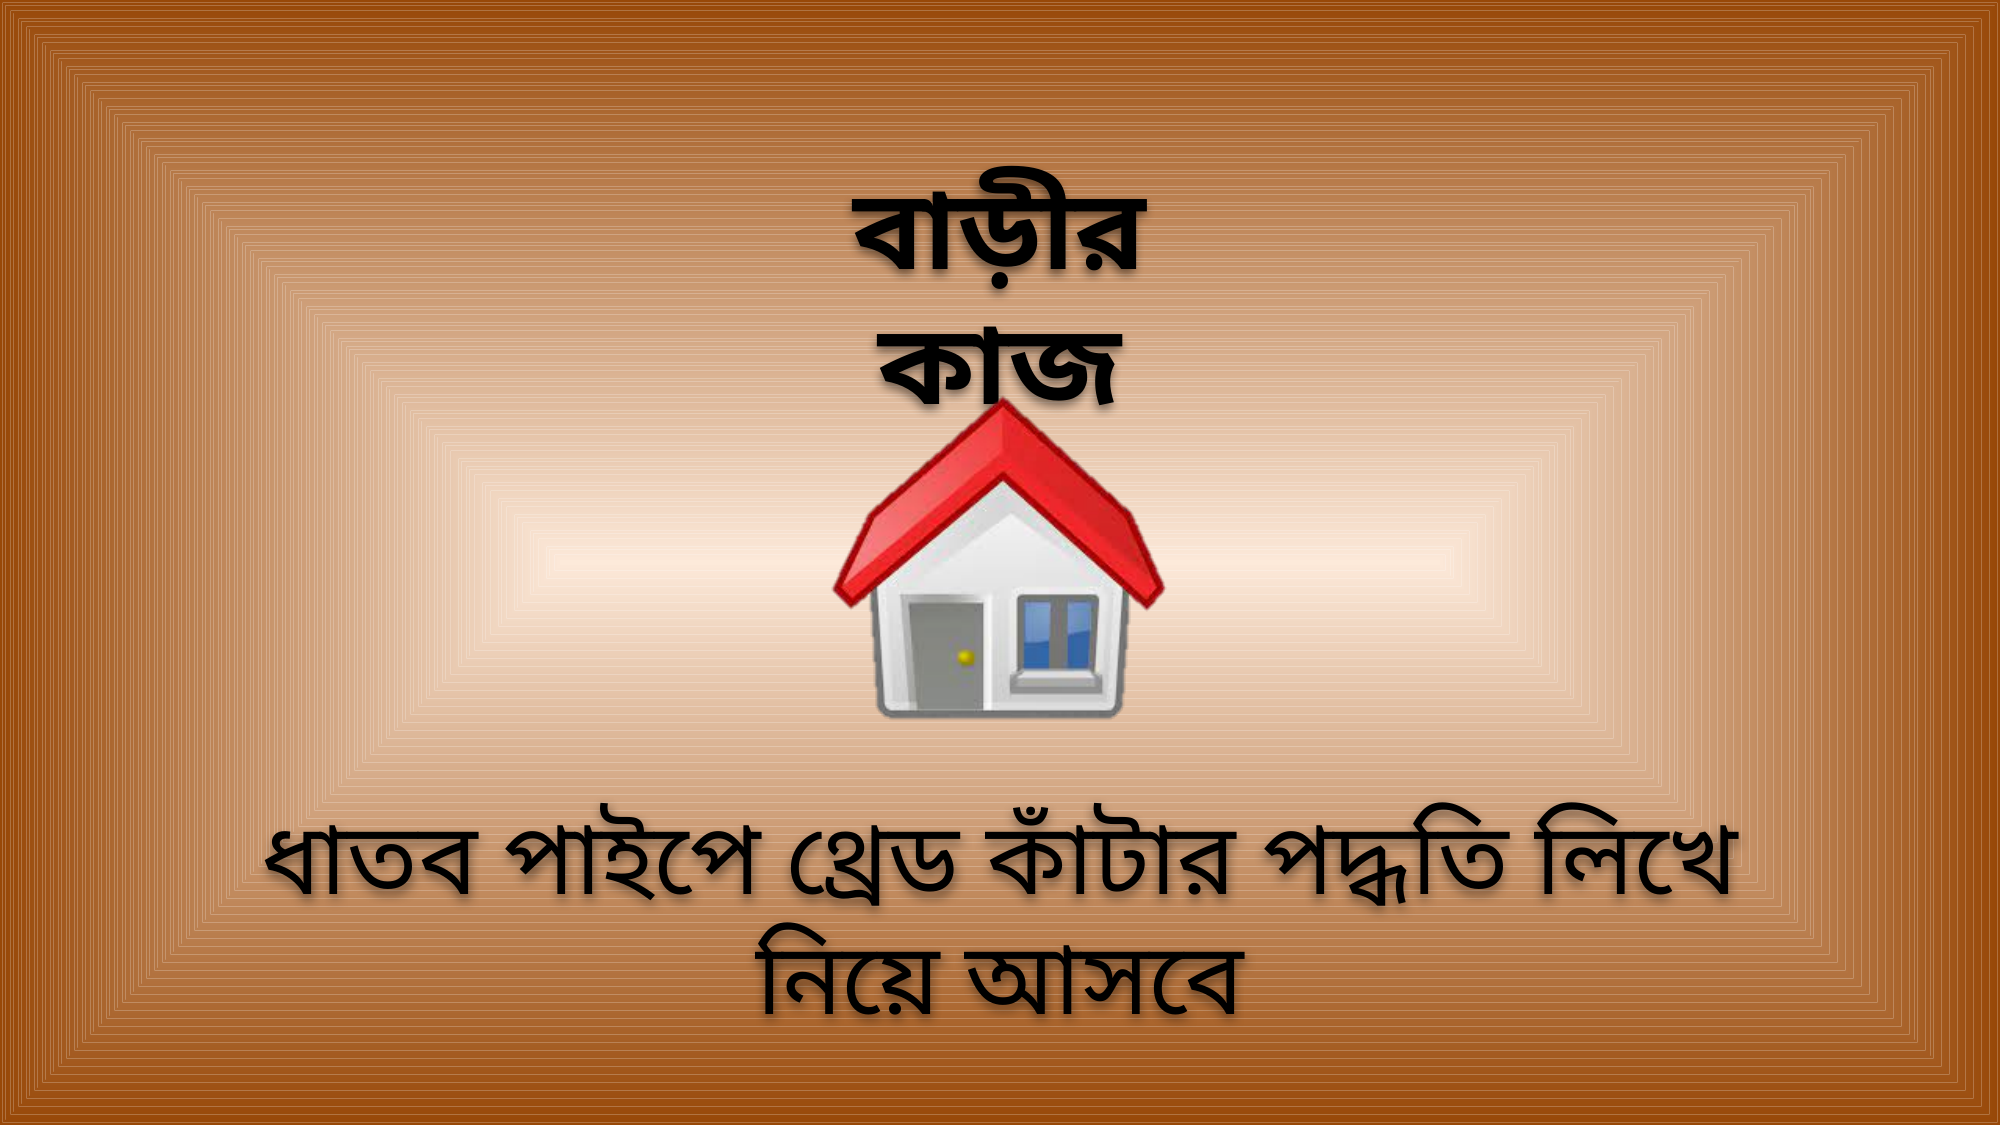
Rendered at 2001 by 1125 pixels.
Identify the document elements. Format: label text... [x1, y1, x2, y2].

text_box বাড়ীর কাজ [750, 149, 1250, 435]
picture [823, 386, 1177, 739]
text_box ধাতব পাইপে থ্রেড কাঁটার পদ্ধতি লিখে নিয়ে আসবে [187, 787, 1813, 1043]
